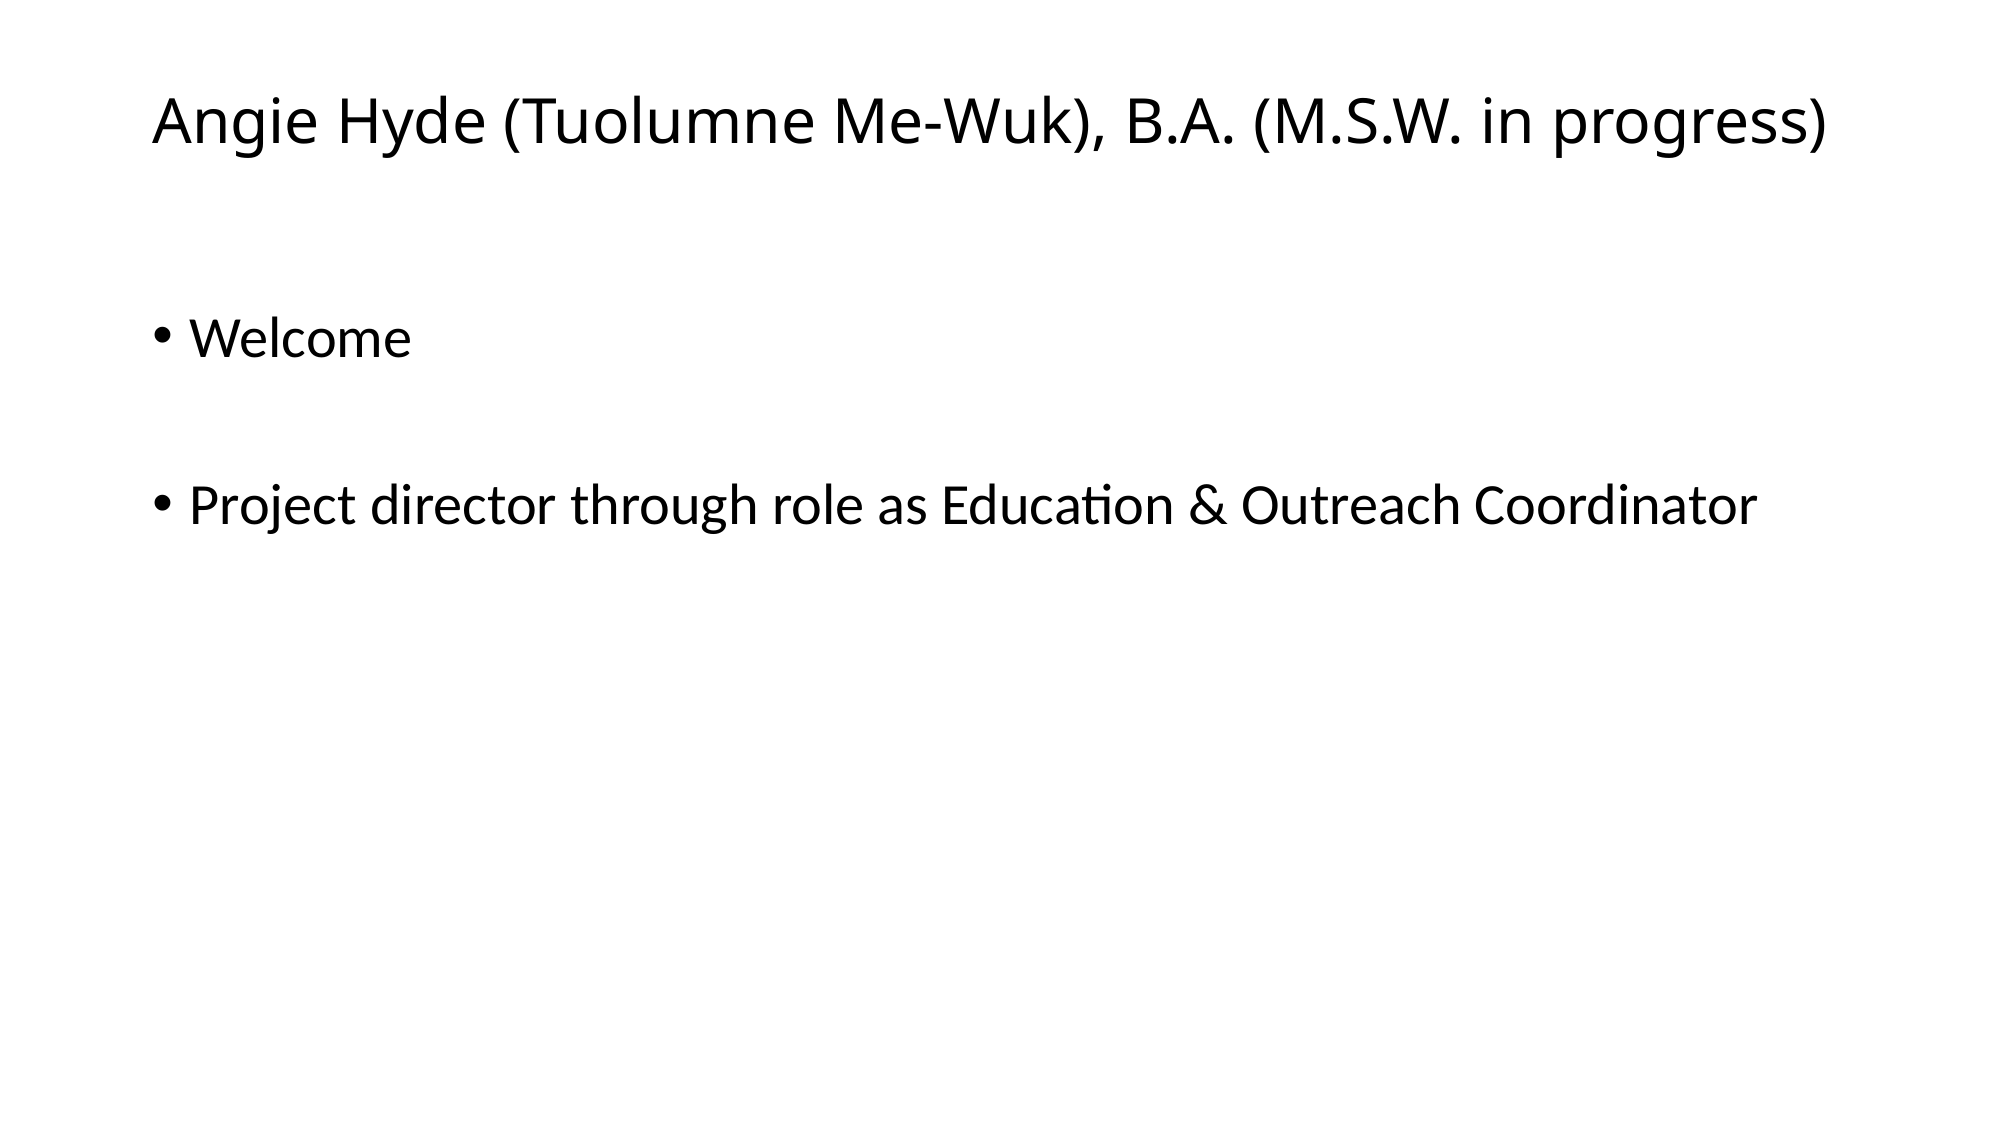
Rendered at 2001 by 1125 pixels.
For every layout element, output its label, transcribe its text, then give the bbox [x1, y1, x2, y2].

list Welcome Project director through role as Education & Outreach Coordinator [137, 299, 1863, 1014]
title Angie Hyde (Tuolumne Me-Wuk), B.A. (M.S.W. in progress) [137, 59, 1863, 278]
